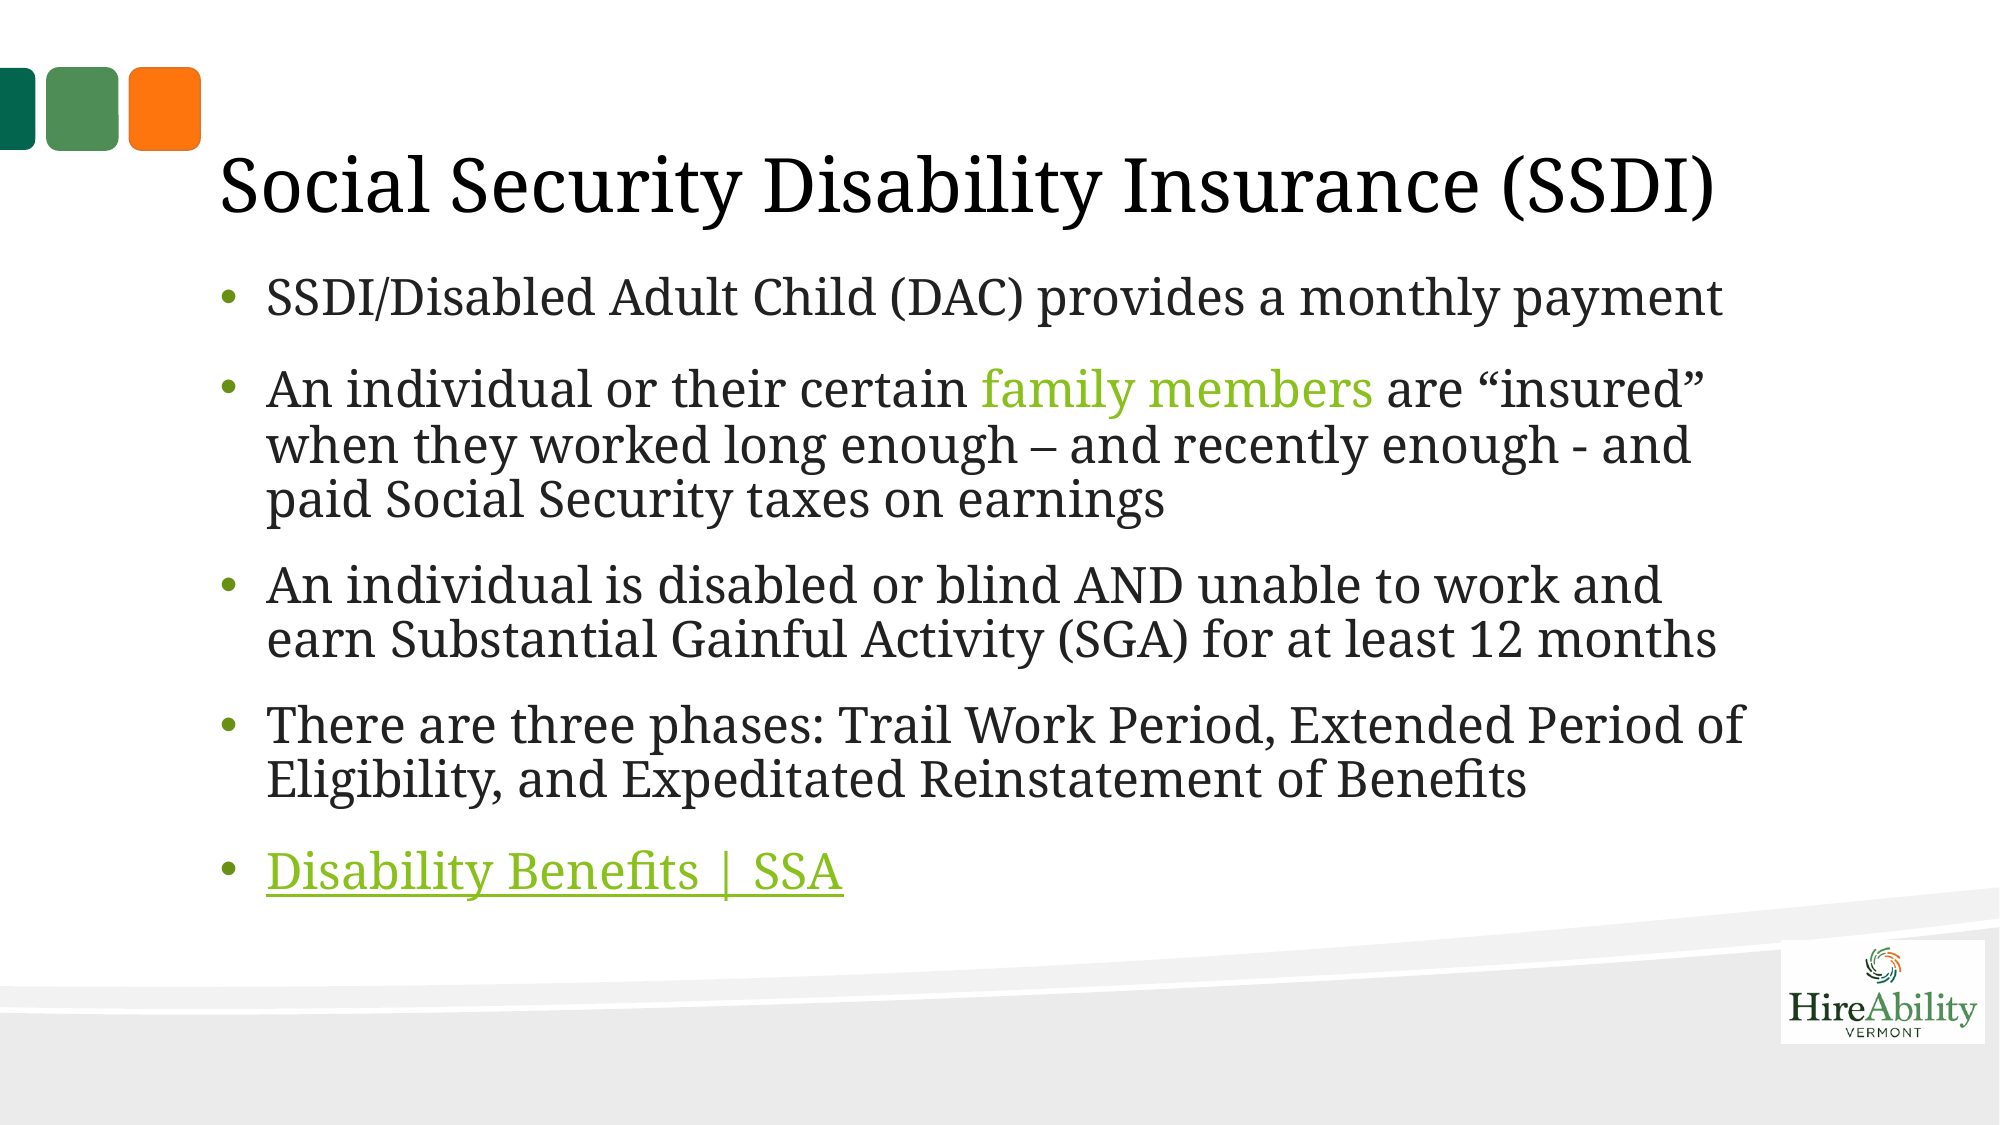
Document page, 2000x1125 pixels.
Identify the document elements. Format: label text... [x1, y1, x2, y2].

picture [1781, 940, 1985, 1044]
list SSDI/Disabled Adult Child (DAC) provides a monthly payment An individual or their certain family members are “insured” when they worked long enough – and recently enough - and paid Social Security taxes on earnings An individual is disabled or blind AND unable to work and earn Substantial Gainful Activity (SGA) for at least 12 months There are three phases: Trail Work Period, Extended Period of Eligibility, and Expeditated Reinstatement of Benefits Disability Benefits | SSA [199, 262, 1800, 1013]
title Social Security Disability Insurance (SSDI) [199, 24, 1800, 238]
